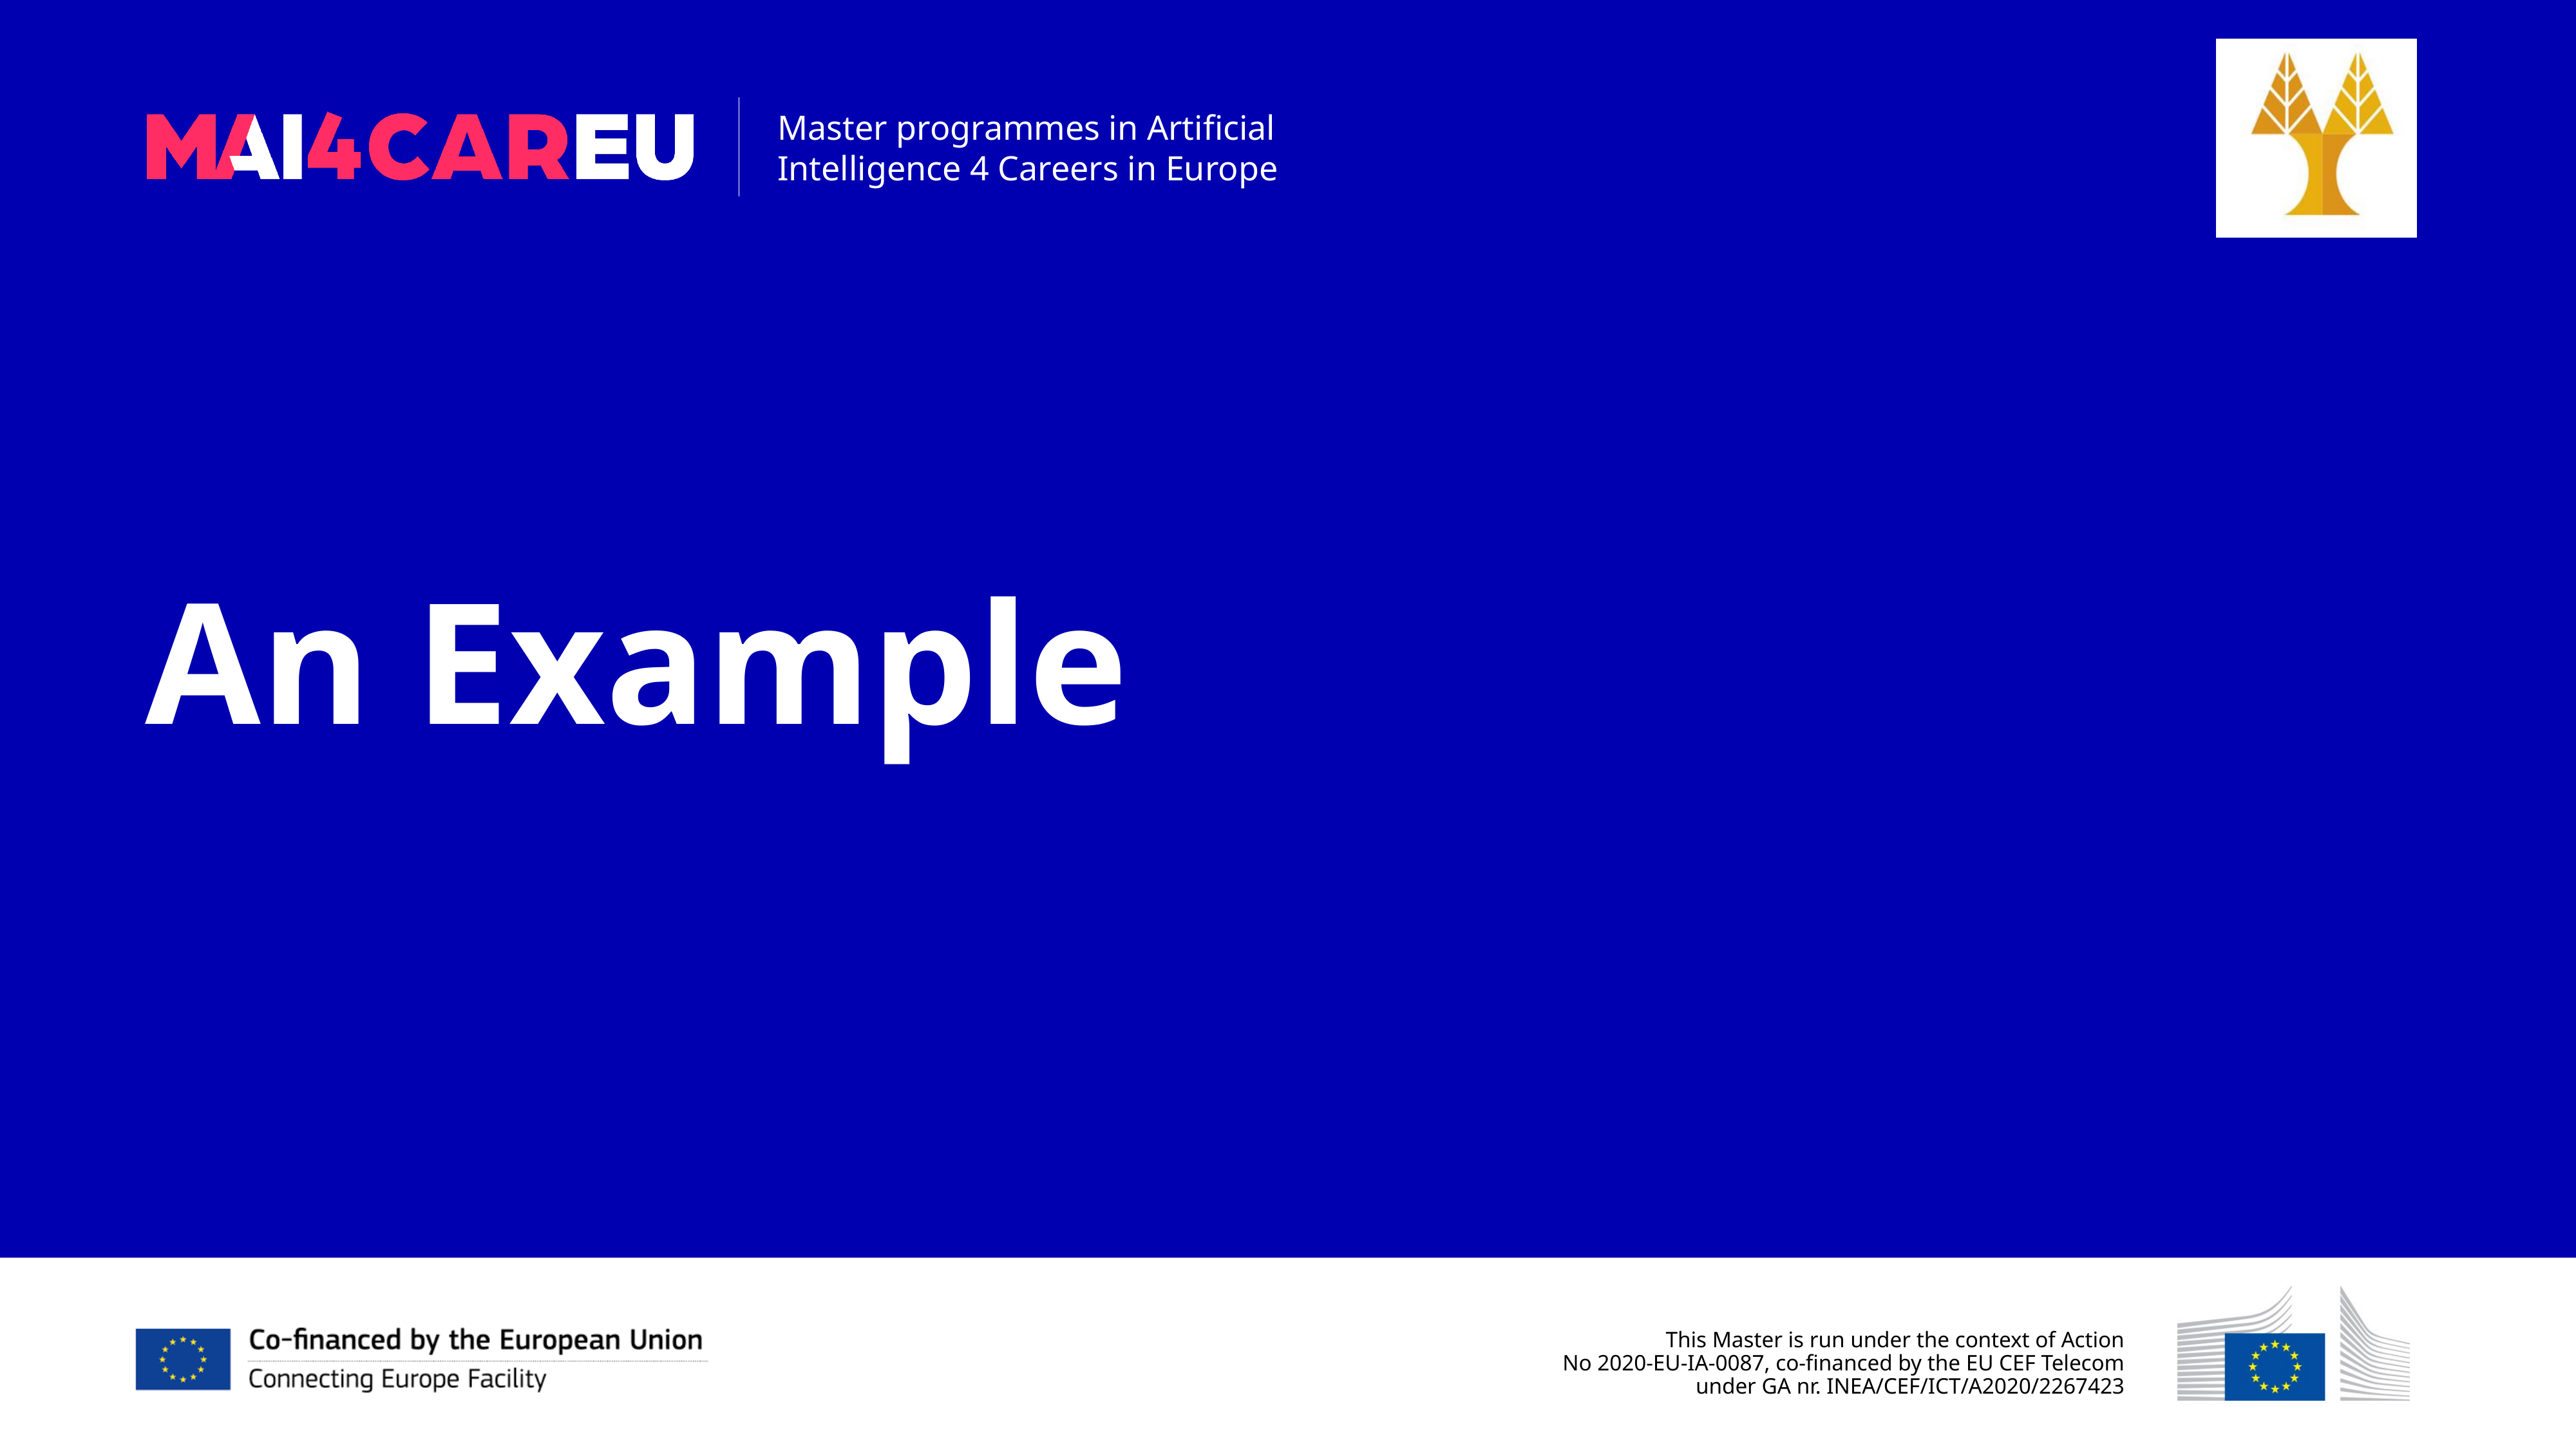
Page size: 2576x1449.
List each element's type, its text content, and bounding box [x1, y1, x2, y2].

picture [2216, 39, 2417, 238]
picture [2177, 1285, 2410, 1401]
list An Example [136, 574, 2417, 830]
picture [147, 111, 694, 180]
picture [124, 1319, 713, 1399]
